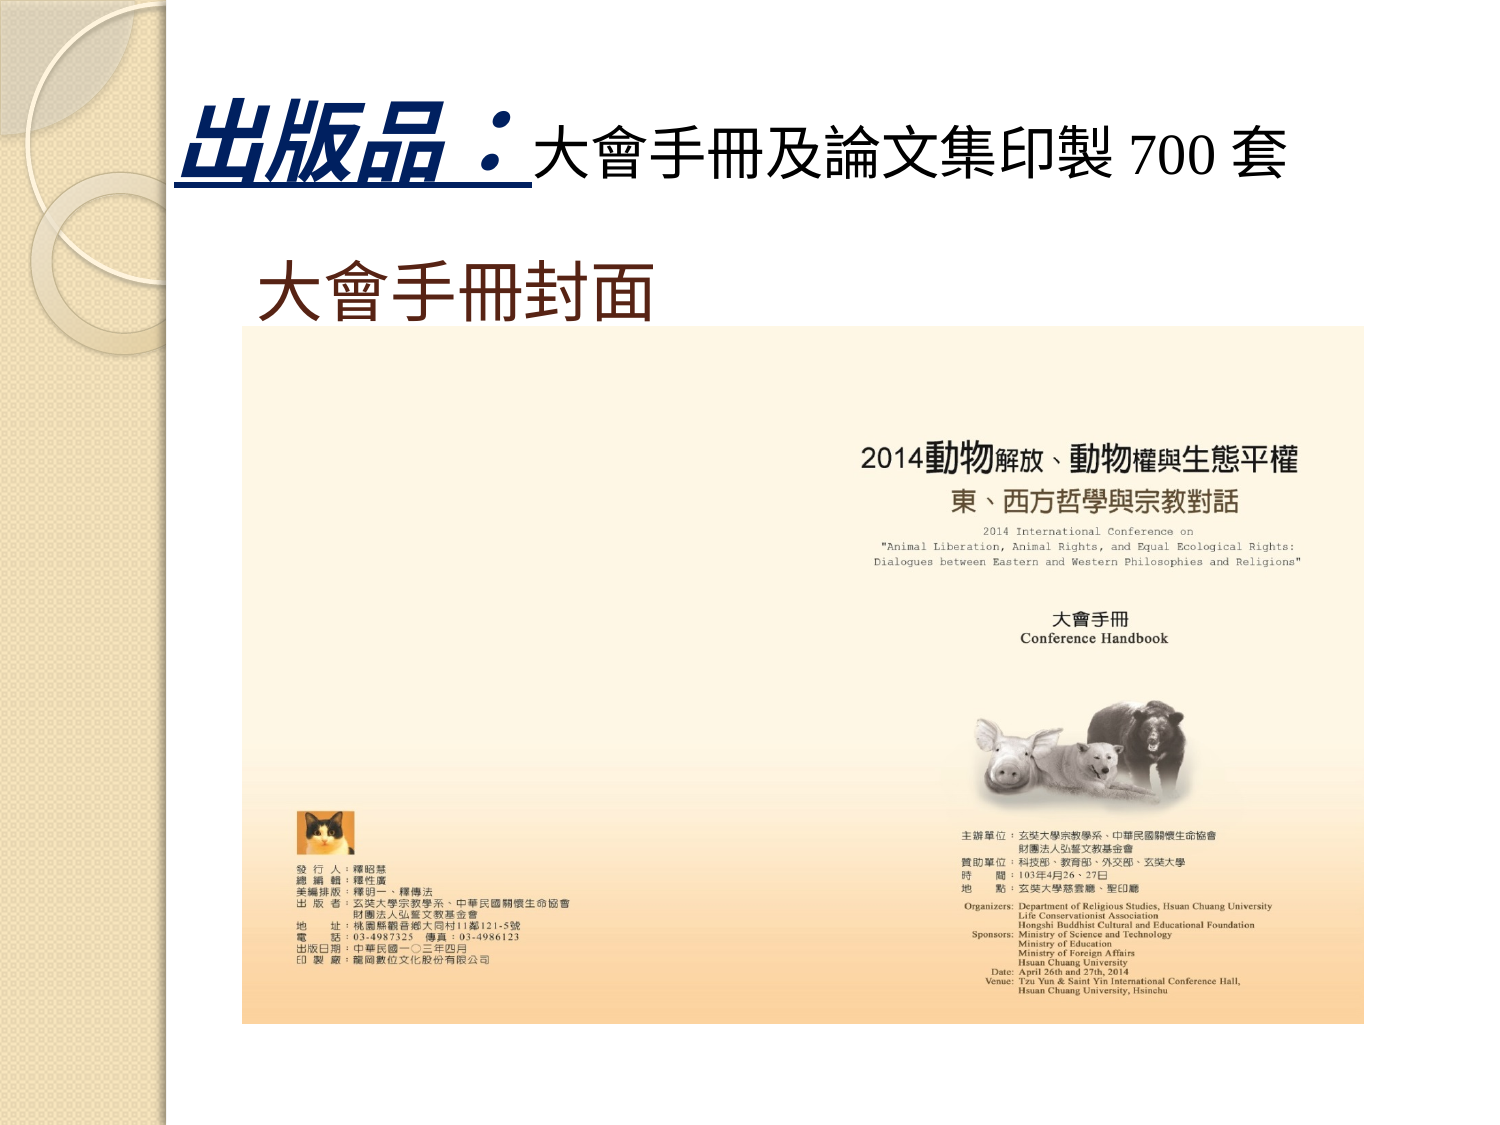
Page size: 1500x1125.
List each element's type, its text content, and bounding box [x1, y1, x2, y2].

title 大會手冊封面 [242, 233, 715, 323]
text_box 出版品：大會手冊及論文集印製700套 [159, 45, 1390, 233]
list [241, 326, 1364, 1024]
